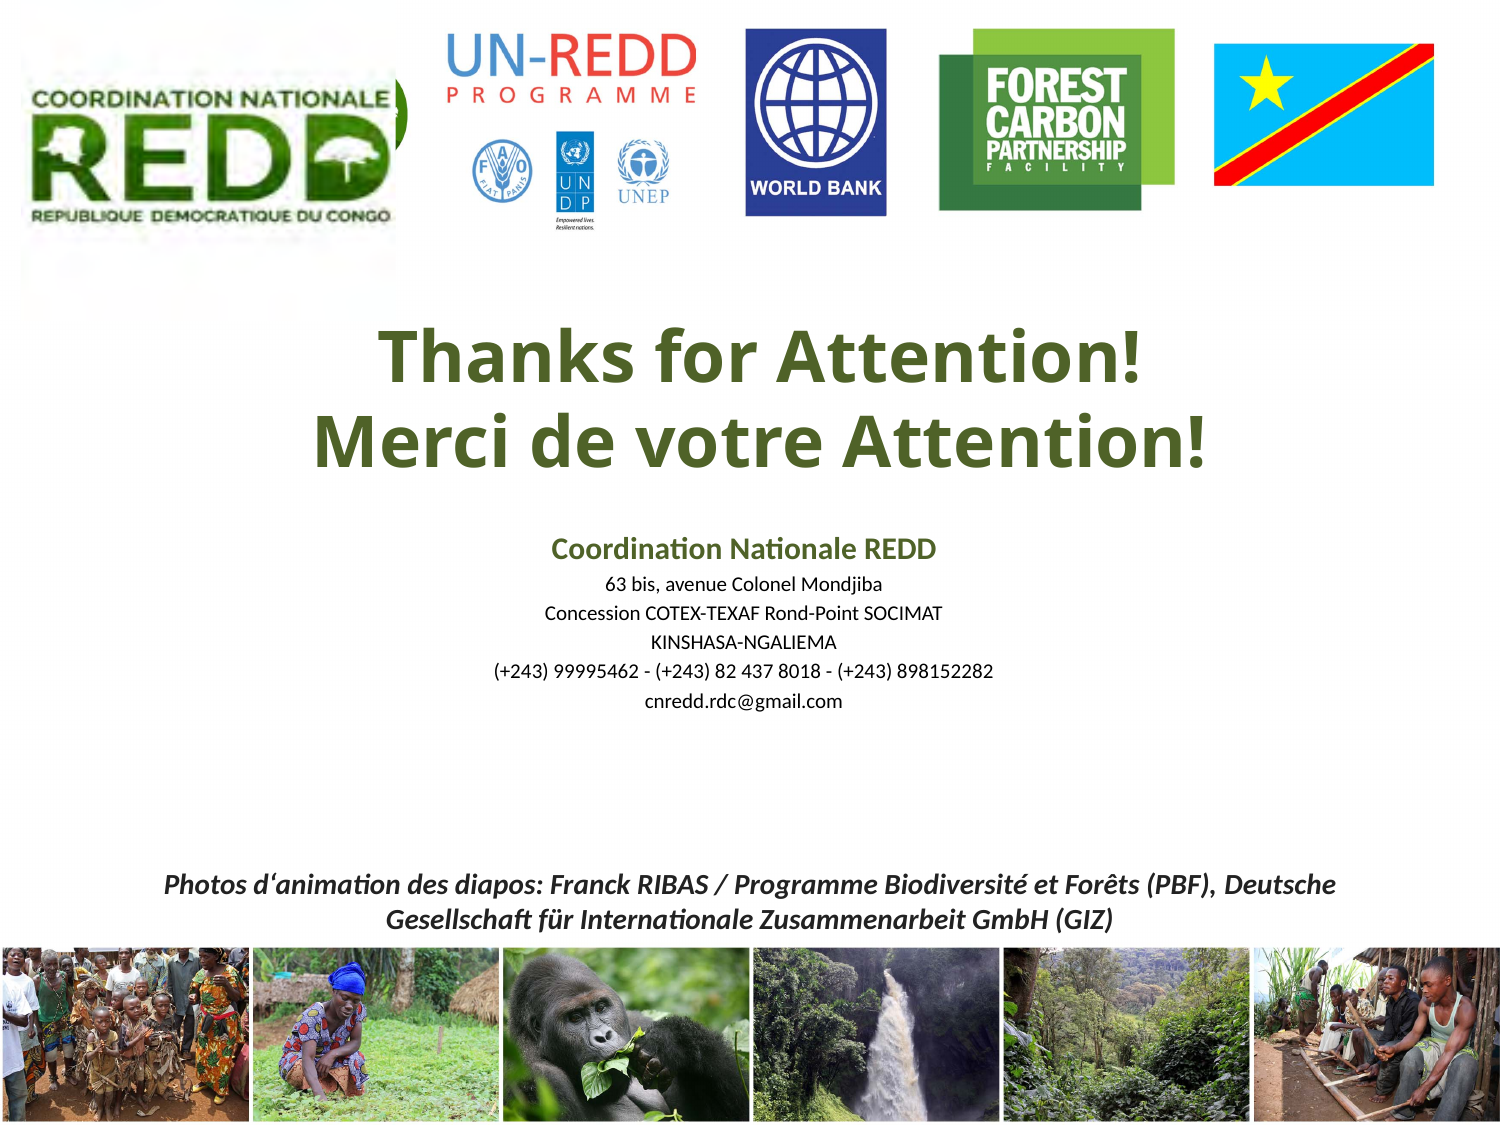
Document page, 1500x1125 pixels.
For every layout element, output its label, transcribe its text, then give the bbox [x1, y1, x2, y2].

text_box Photos d‘animation des diapos: Franck RIBAS / Programme Biodiversité et Forêts (PBF), Deutsche Gesellschaft für Internationale Zusammenarbeit GmbH (GIZ) [76, 857, 1424, 943]
title Thanks for Attention! Merci de votre Attention! [85, 302, 1436, 491]
picture [0, 0, 1500, 1125]
list Coordination Nationale REDD 63 bis, avenue Colonel Mondjiba Concession COTEX-TEXAF Rond-Point SOCIMAT KINSHASA-NGALIEMA (+243) 99995462 - (+243) 82 437 8018 - (+243) 898152282 cnredd.rdc@gmail.com [123, 432, 1365, 752]
